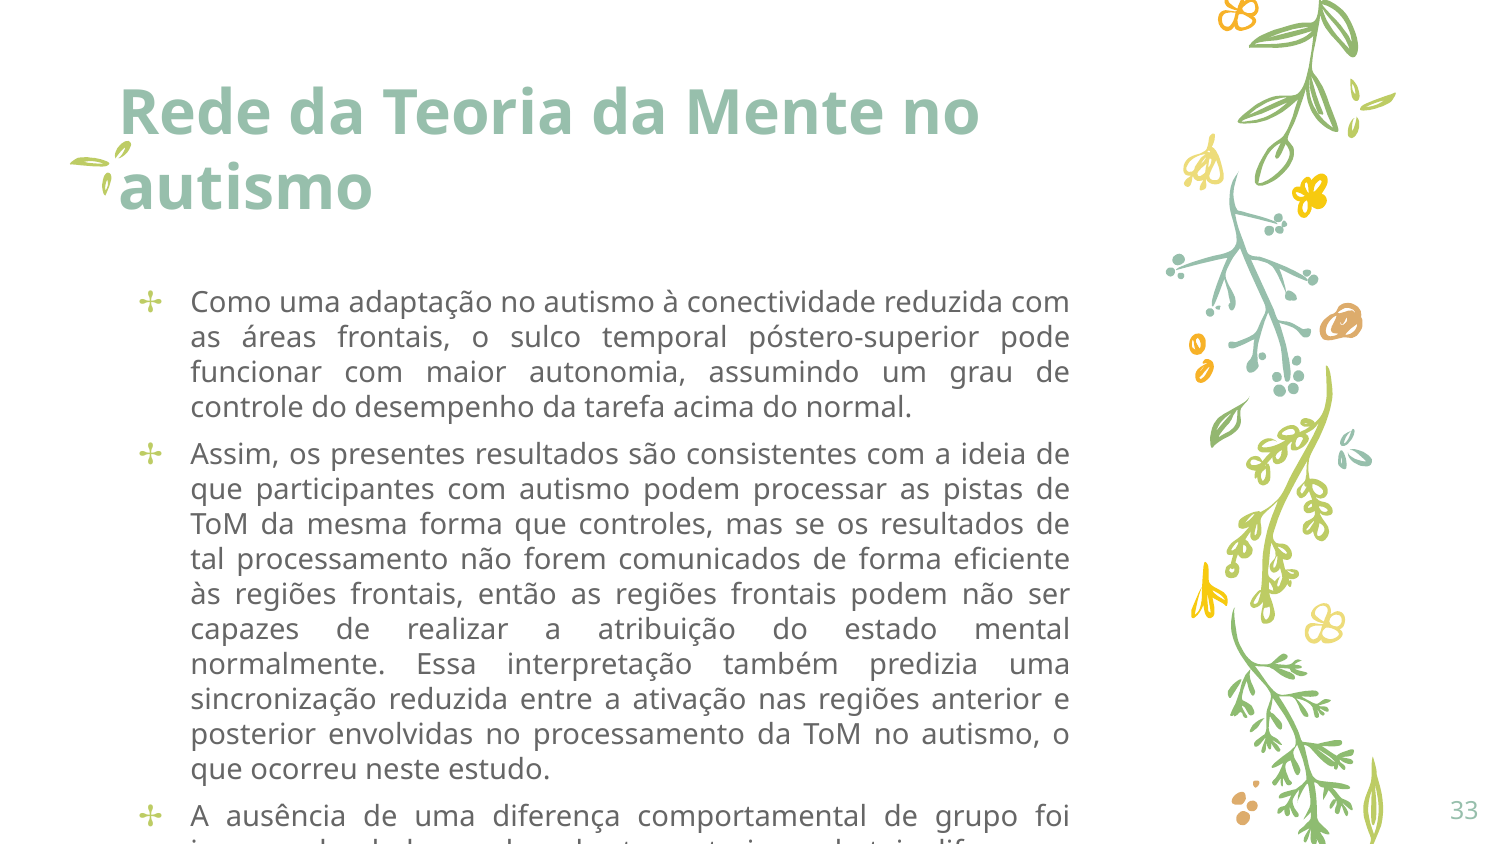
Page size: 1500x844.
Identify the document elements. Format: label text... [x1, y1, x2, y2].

title Rede da Teoria da Mente no autismo [103, 96, 1089, 237]
list Como uma adaptação no autismo à conectividade reduzida com as áreas frontais, o sulco temporal póstero-superior pode funcionar com maior autonomia, assumindo um grau de controle do desempenho da tarefa acima do normal. Assim, os presentes resultados são consistentes com a ideia de que participantes com autismo podem processar as pistas de ToM da mesma forma que controles, mas se os resultados de tal processamento não forem comunicados de forma eficiente às regiões frontais, então as regiões frontais podem não ser capazes de realizar a atribuição do estado mental normalmente. Essa interpretação também predizia uma sincronização reduzida entre a ativação nas regiões anterior e posterior envolvidas no processamento da ToM no autismo, o que ocorreu neste estudo. A ausência de uma diferença comportamental de grupo foi inesperada, dadas as descobertas anteriores de tais diferenças e devido à descoberta de diferenças de grupo na ativação cerebral. [100, 268, 1087, 803]
slide_number 33 [1403, 779, 1494, 844]
